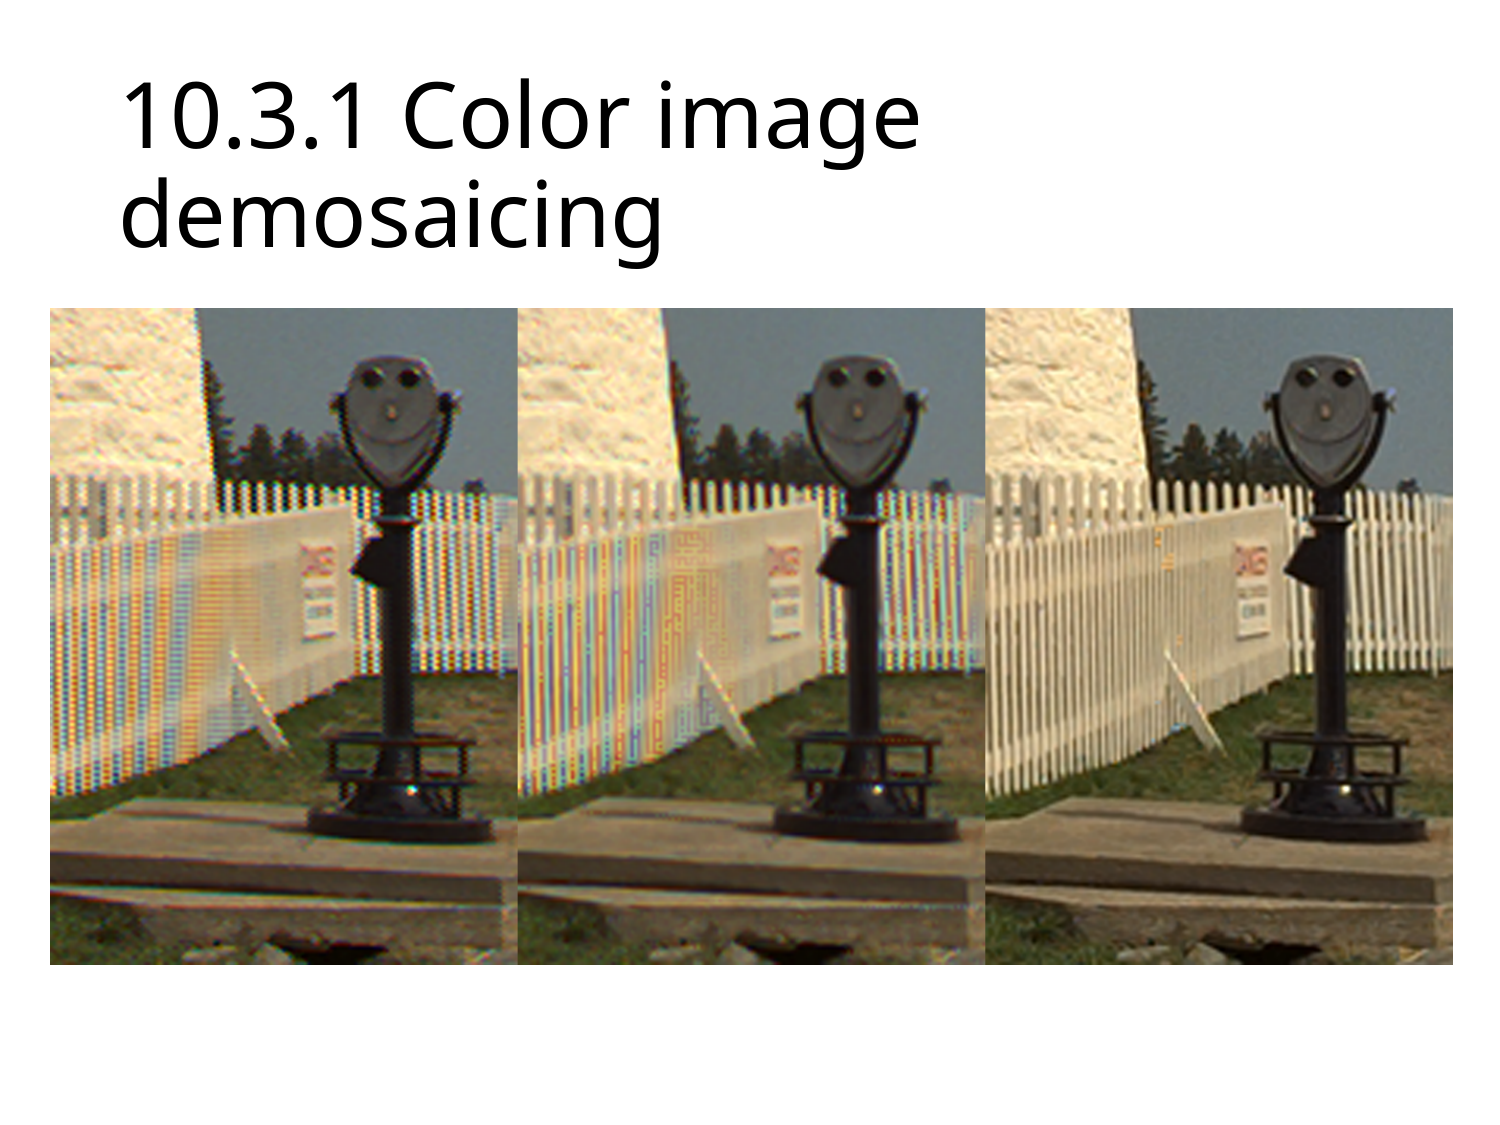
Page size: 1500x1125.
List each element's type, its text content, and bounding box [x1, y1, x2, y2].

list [50, 308, 1453, 965]
title 10.3.1 Color image demosaicing [103, 59, 1477, 278]
